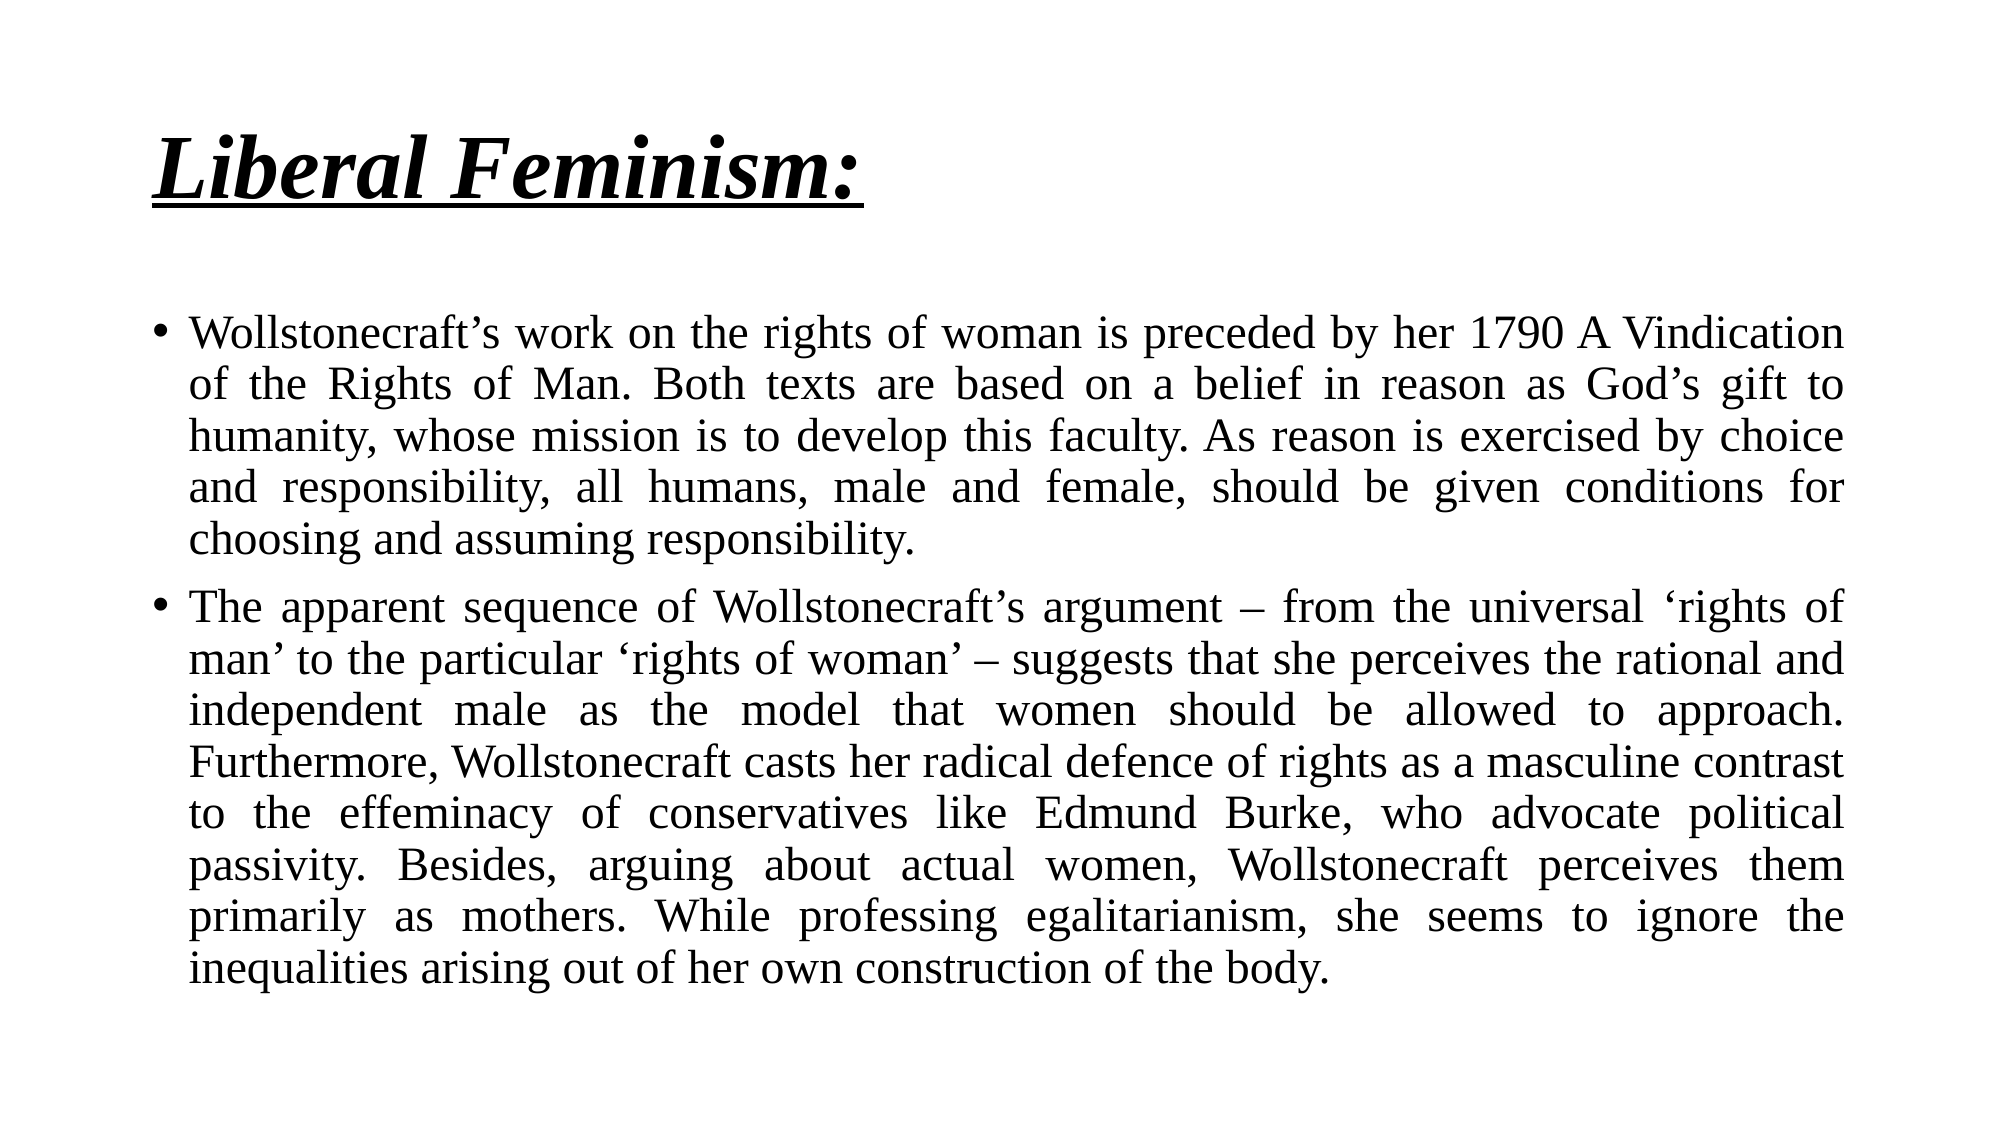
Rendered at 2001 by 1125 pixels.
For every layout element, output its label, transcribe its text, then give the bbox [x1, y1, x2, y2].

list Wollstonecraft’s work on the rights of woman is preceded by her 1790 A Vindication of the Rights of Man. Both texts are based on a belief in reason as God’s gift to humanity, whose mission is to develop this faculty. As reason is exercised by choice and responsibility, all humans, male and female, should be given conditions for choosing and assuming responsibility. The apparent sequence of Wollstonecraft’s argument – from the universal ‘rights of man’ to the particular ‘rights of woman’ – suggests that she perceives the rational and independent male as the model that women should be allowed to approach. Furthermore, Wollstonecraft casts her radical defence of rights as a masculine contrast to the effeminacy of conservatives like Edmund Burke, who advocate political passivity. Besides, arguing about actual women, Wollstonecraft perceives them primarily as mothers. While professing egalitarianism, she seems to ignore the inequalities arising out of her own construction of the body. [137, 299, 1863, 1014]
title Liberal Feminism: [137, 59, 1863, 278]
